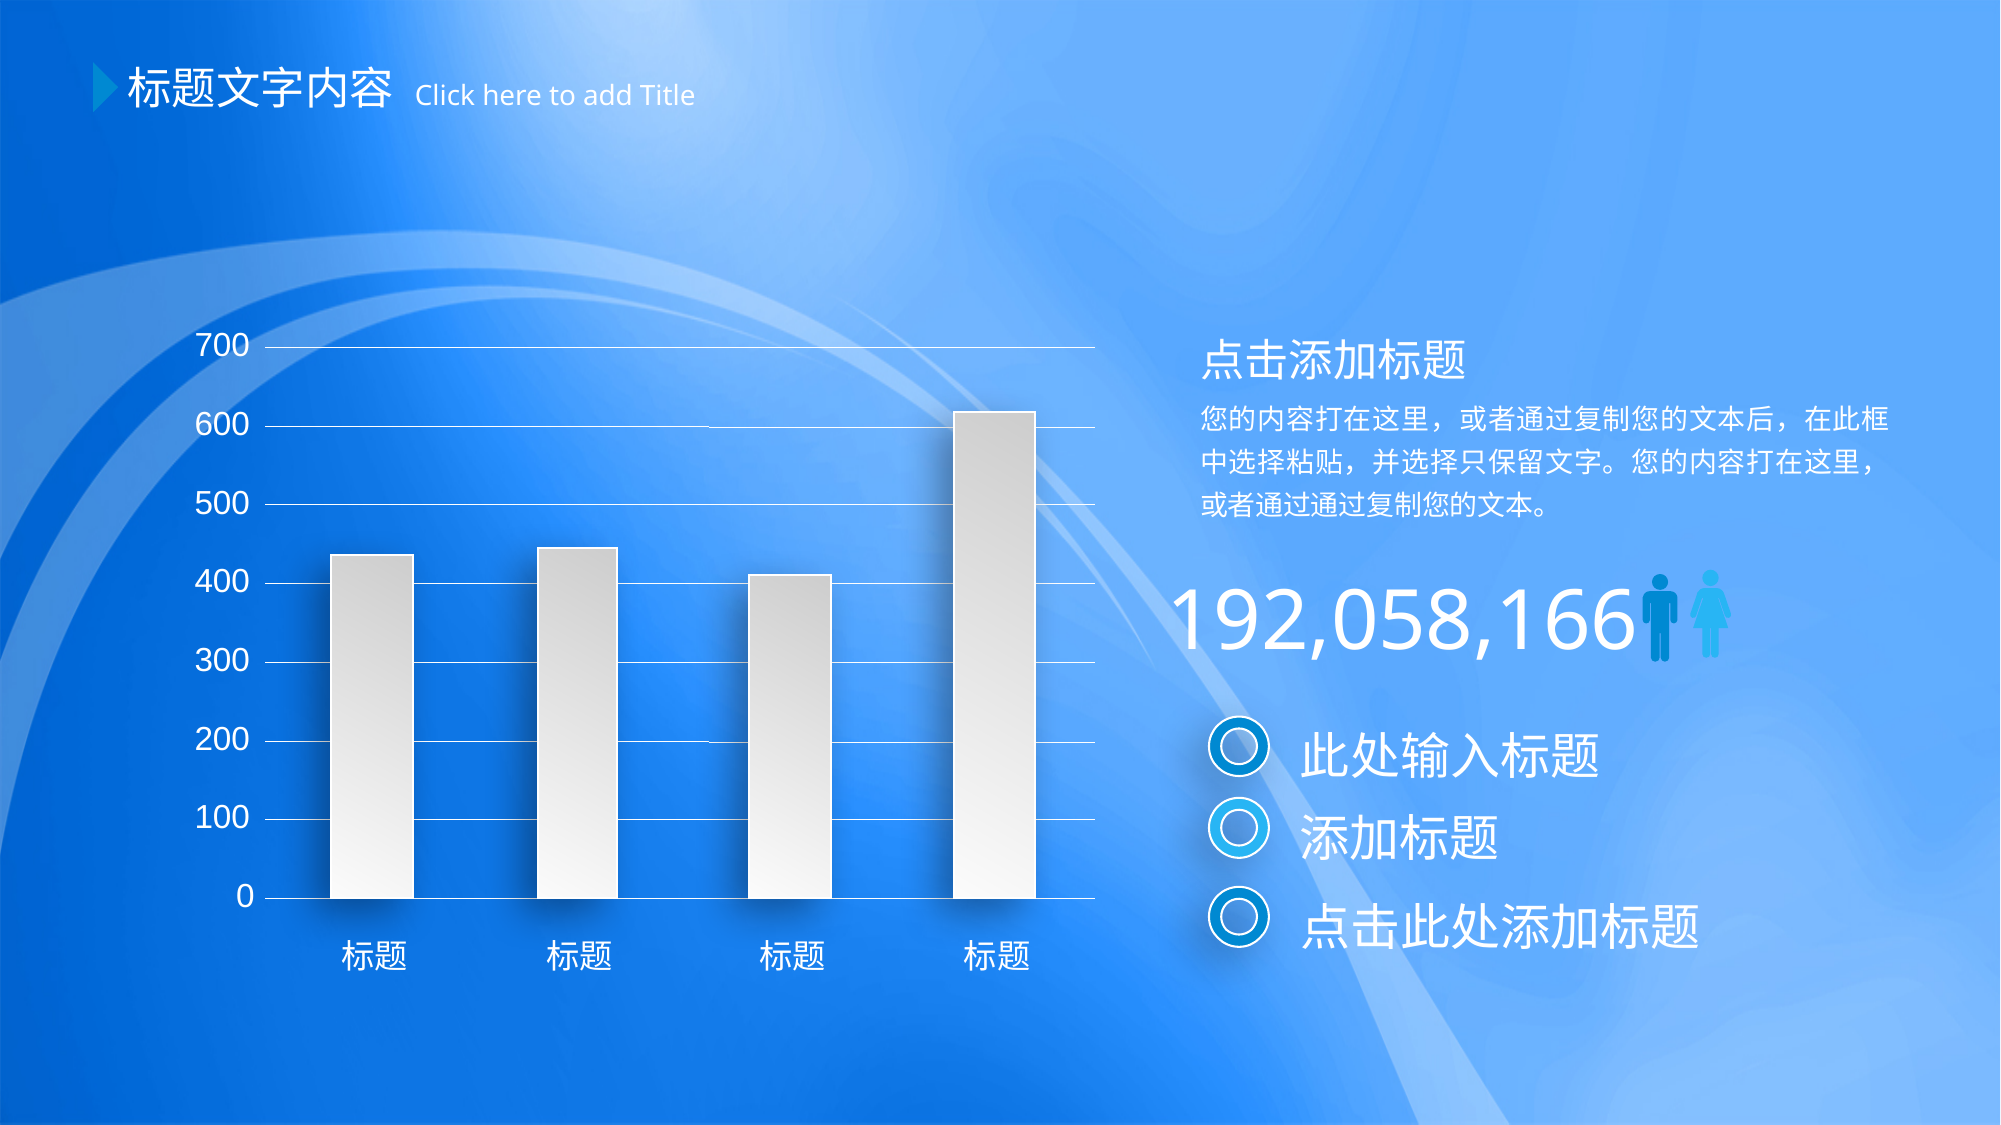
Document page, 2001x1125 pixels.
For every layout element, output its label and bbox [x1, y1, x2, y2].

text_box [177, 314, 1095, 985]
text_box [93, 52, 719, 122]
picture [0, 0, 2001, 1125]
text_box [1181, 305, 1907, 965]
